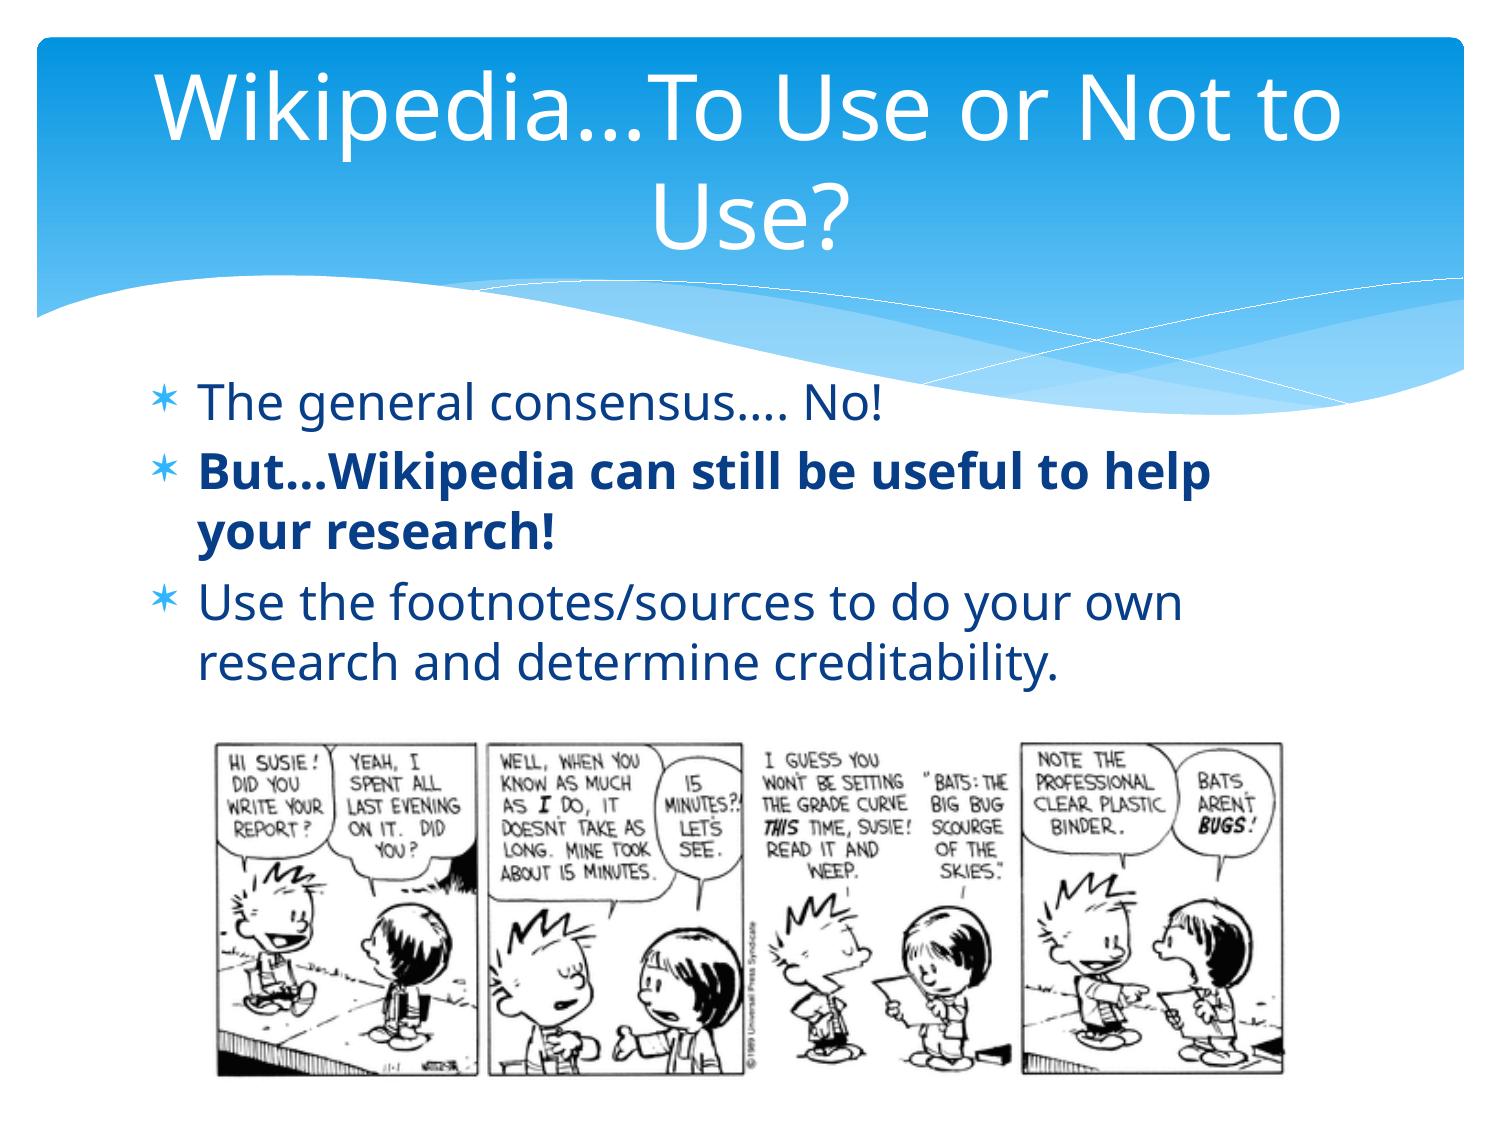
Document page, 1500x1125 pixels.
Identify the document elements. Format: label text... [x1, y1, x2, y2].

picture [199, 729, 1301, 1087]
list The general consensus…. No! But…Wikipedia can still be useful to help your research! Use the footnotes/sources to do your own research and determine creditability. [137, 362, 1353, 713]
title Wikipedia…To Use or Not to Use? [75, 55, 1425, 261]
